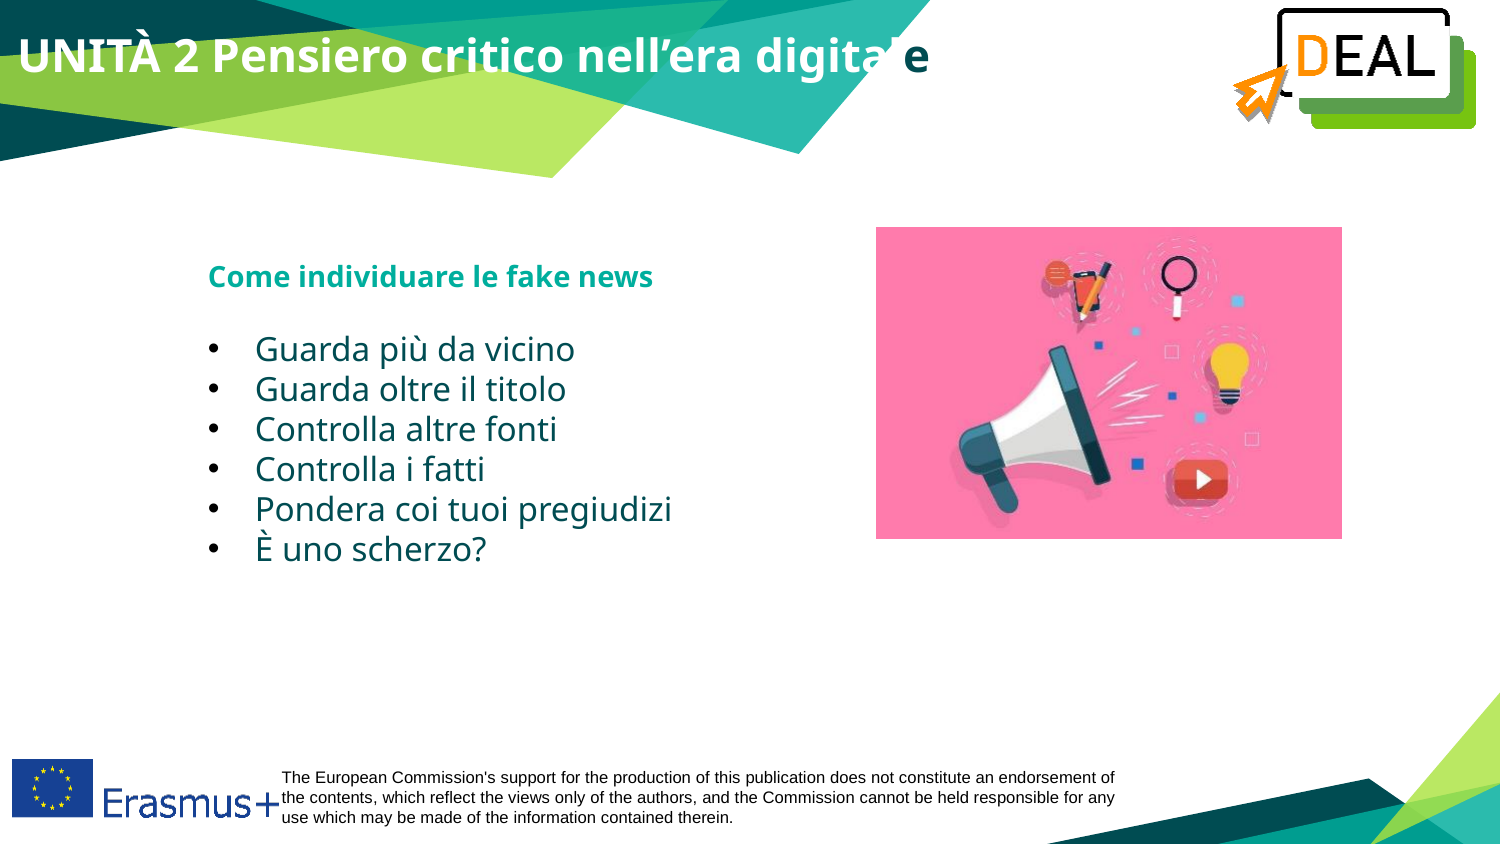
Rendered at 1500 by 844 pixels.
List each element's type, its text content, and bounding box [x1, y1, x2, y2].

picture [12, 759, 279, 818]
text_box Come individuare le fake news ​ Guarda più da vicino Guarda oltre il titolo Controlla altre fonti Controlla i fatti Pondera coi tuoi pregiudizi È uno scherzo?​ [193, 251, 855, 611]
text_box UNITÀ 2 Pensiero critico nell’era digitale [2, 18, 945, 89]
picture [1232, 8, 1476, 129]
picture [875, 226, 1342, 539]
